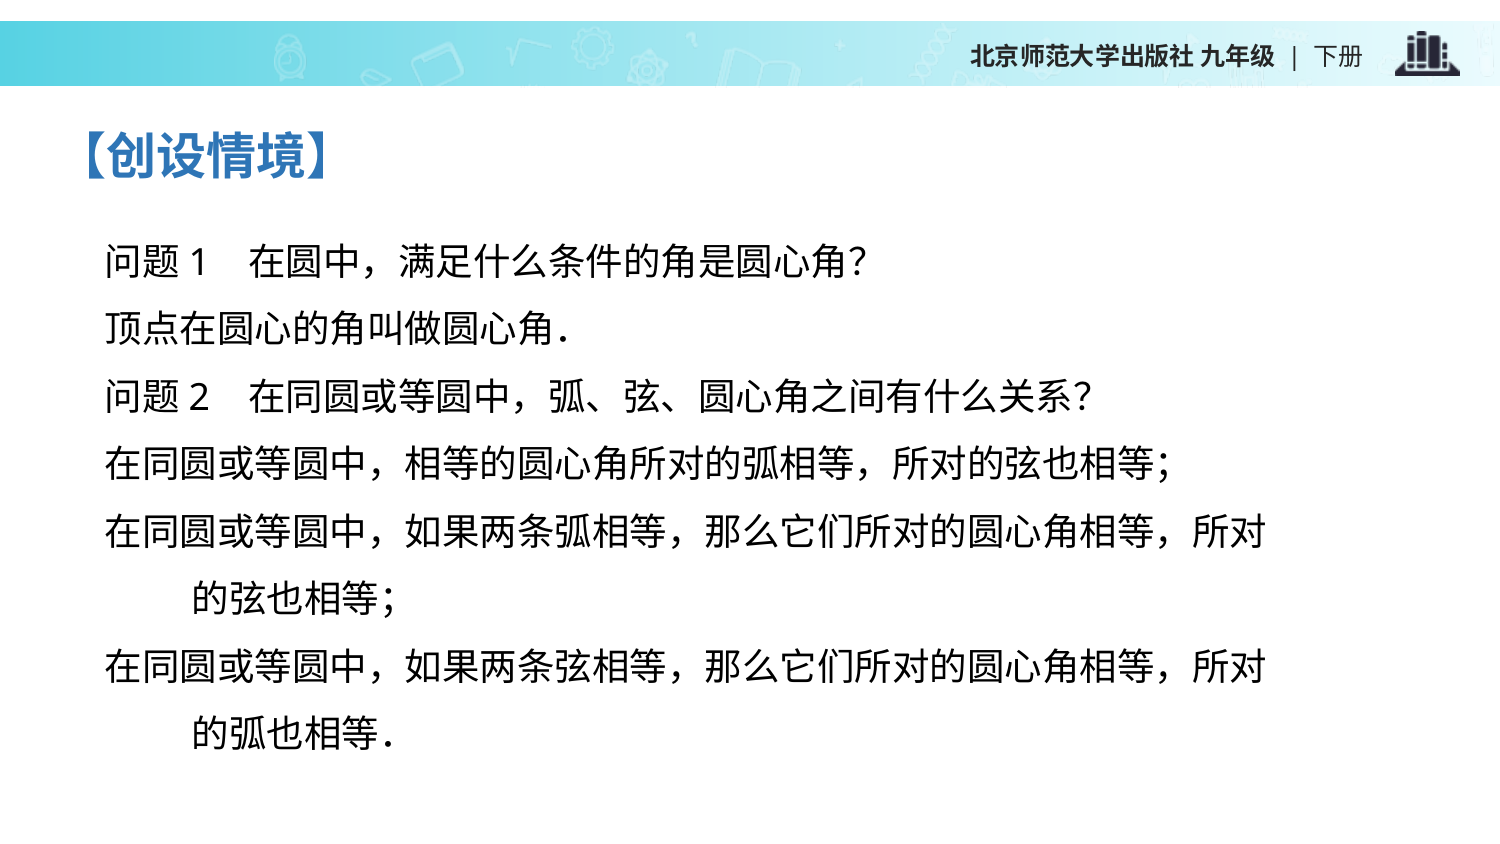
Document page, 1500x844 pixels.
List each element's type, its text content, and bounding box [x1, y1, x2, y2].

text_box 【创设情境】 [45, 118, 718, 190]
picture [274, 23, 1500, 88]
text_box 问题1 在圆中，满足什么条件的角是圆心角？ 顶点在圆心的角叫做圆心角． 问题2 在同圆或等圆中，弧、弦、圆心角之间有什么关系？ 在同圆或等圆中，相等的圆心角所对的弧相等，所对的弦也相等； 在同圆或等圆中，如果两条弧相等，那么它们所对的圆心角相等，所对的弦也相等； 在同圆或等圆中，如果两条弦相等，那么它们所对的圆心角相等，所对的弧也相等． [93, 209, 1315, 761]
